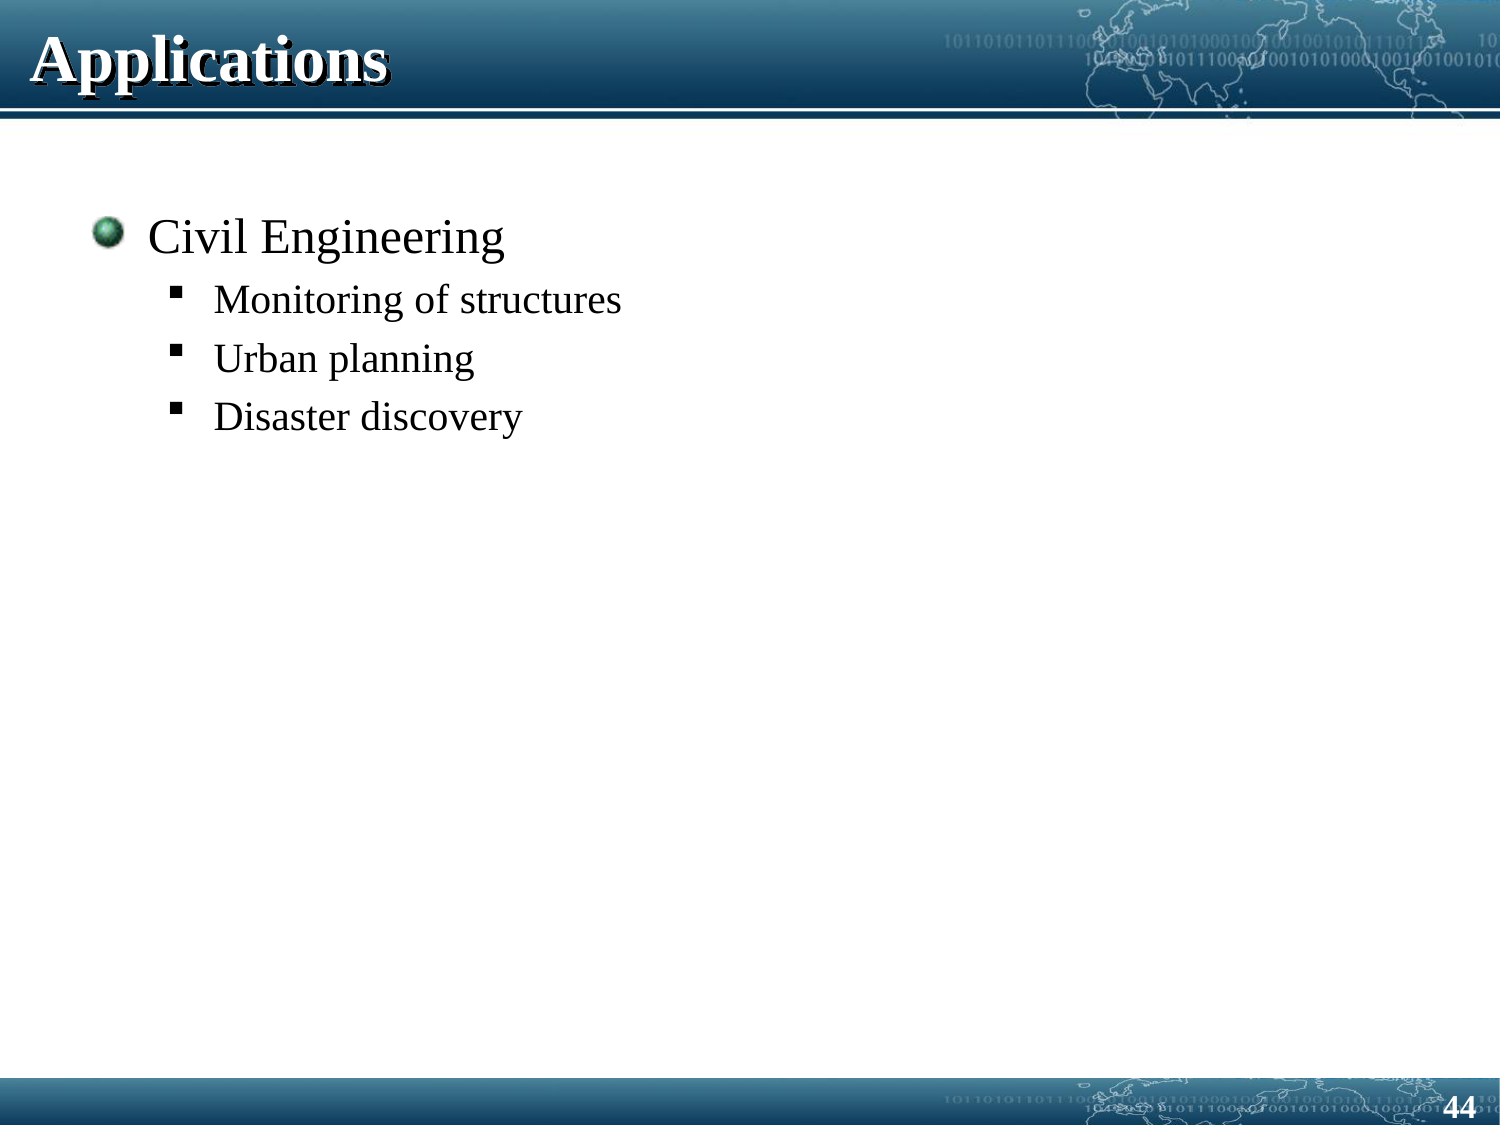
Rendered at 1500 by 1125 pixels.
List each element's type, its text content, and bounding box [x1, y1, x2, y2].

title Applications [14, 6, 1365, 103]
list Civil Engineering Monitoring of structures Urban planning Disaster discovery [76, 196, 1302, 996]
picture [0, 0, 1500, 1125]
